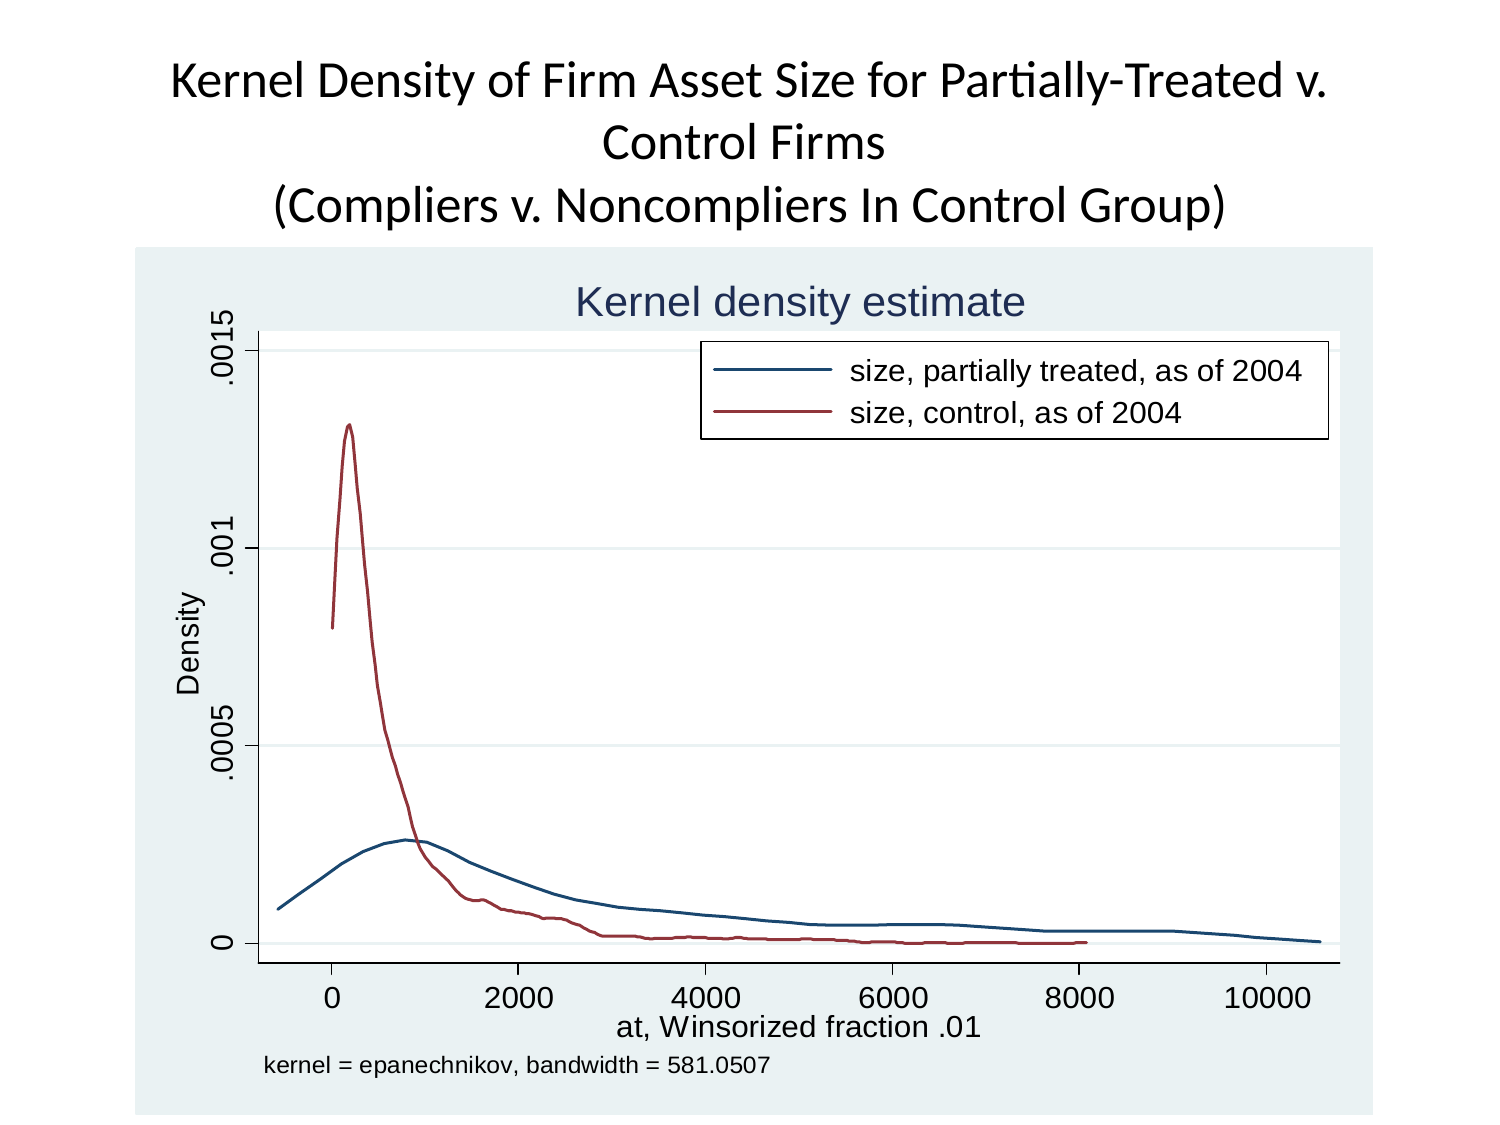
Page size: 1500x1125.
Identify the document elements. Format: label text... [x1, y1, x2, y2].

title Kernel Density of Firm Asset Size for Partially-Treated v. Control Firms (Compliers v. Noncompliers In Control Group) [75, 45, 1425, 233]
picture [124, 237, 1383, 1125]
